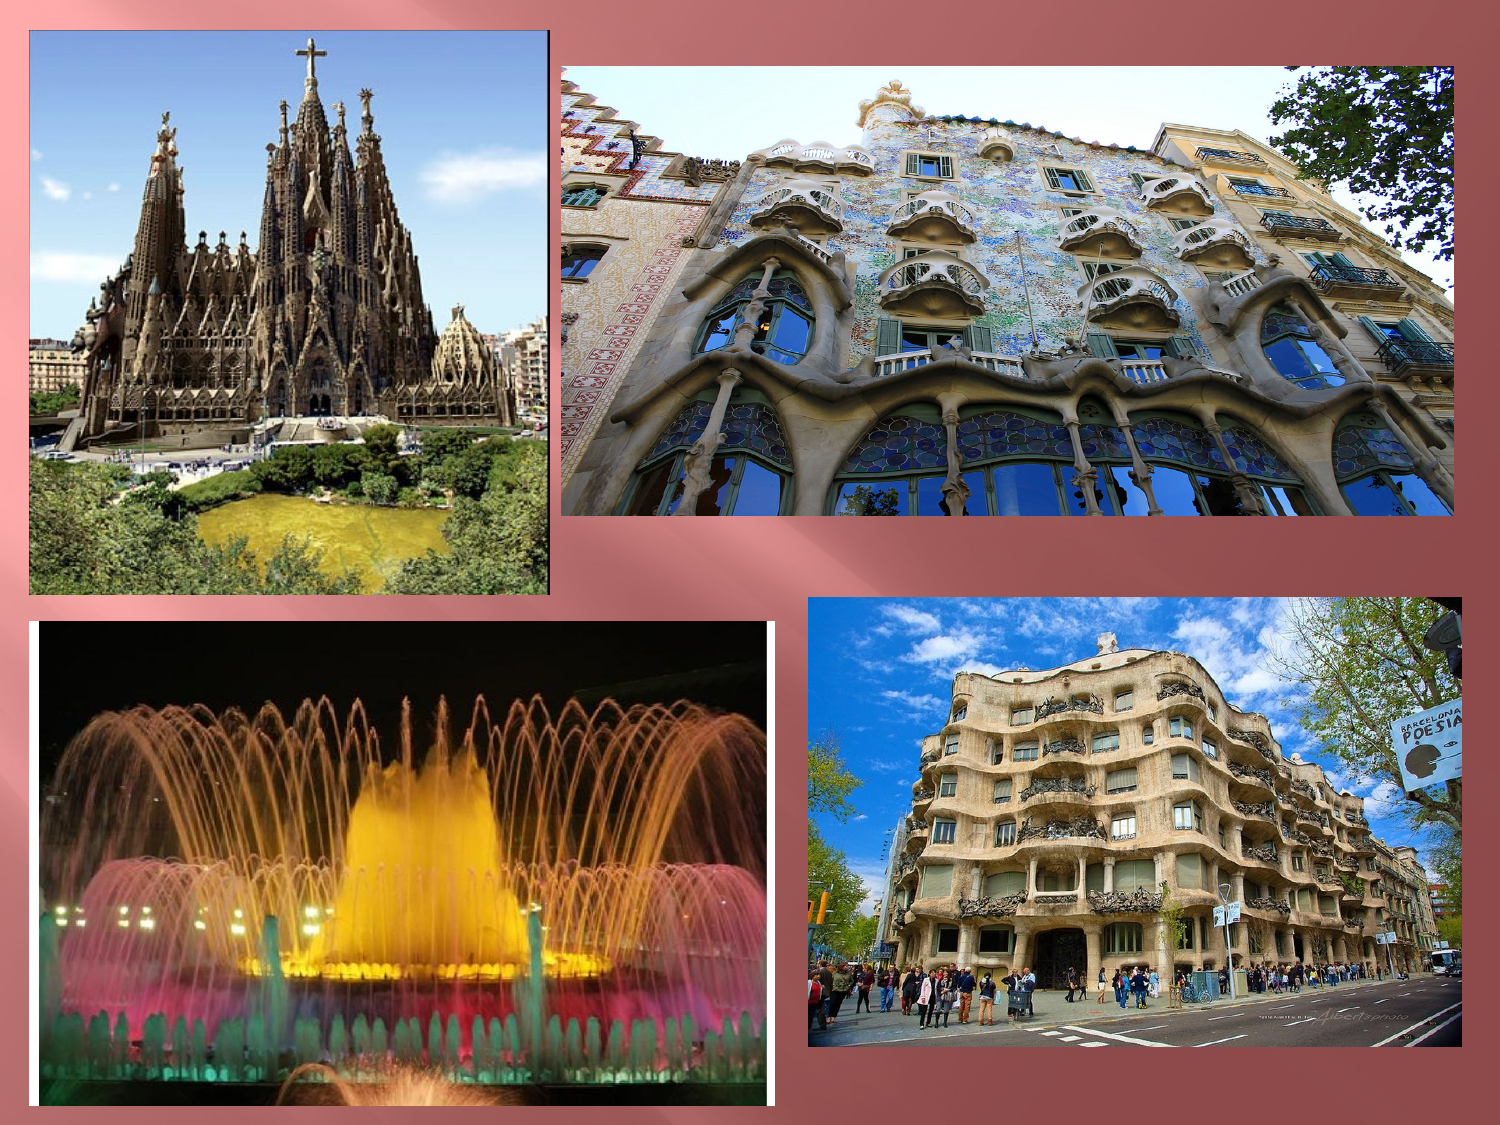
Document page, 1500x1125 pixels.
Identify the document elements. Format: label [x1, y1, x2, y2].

picture [29, 30, 550, 596]
picture [807, 597, 1463, 1048]
picture [561, 66, 1454, 516]
picture [29, 621, 775, 1107]
